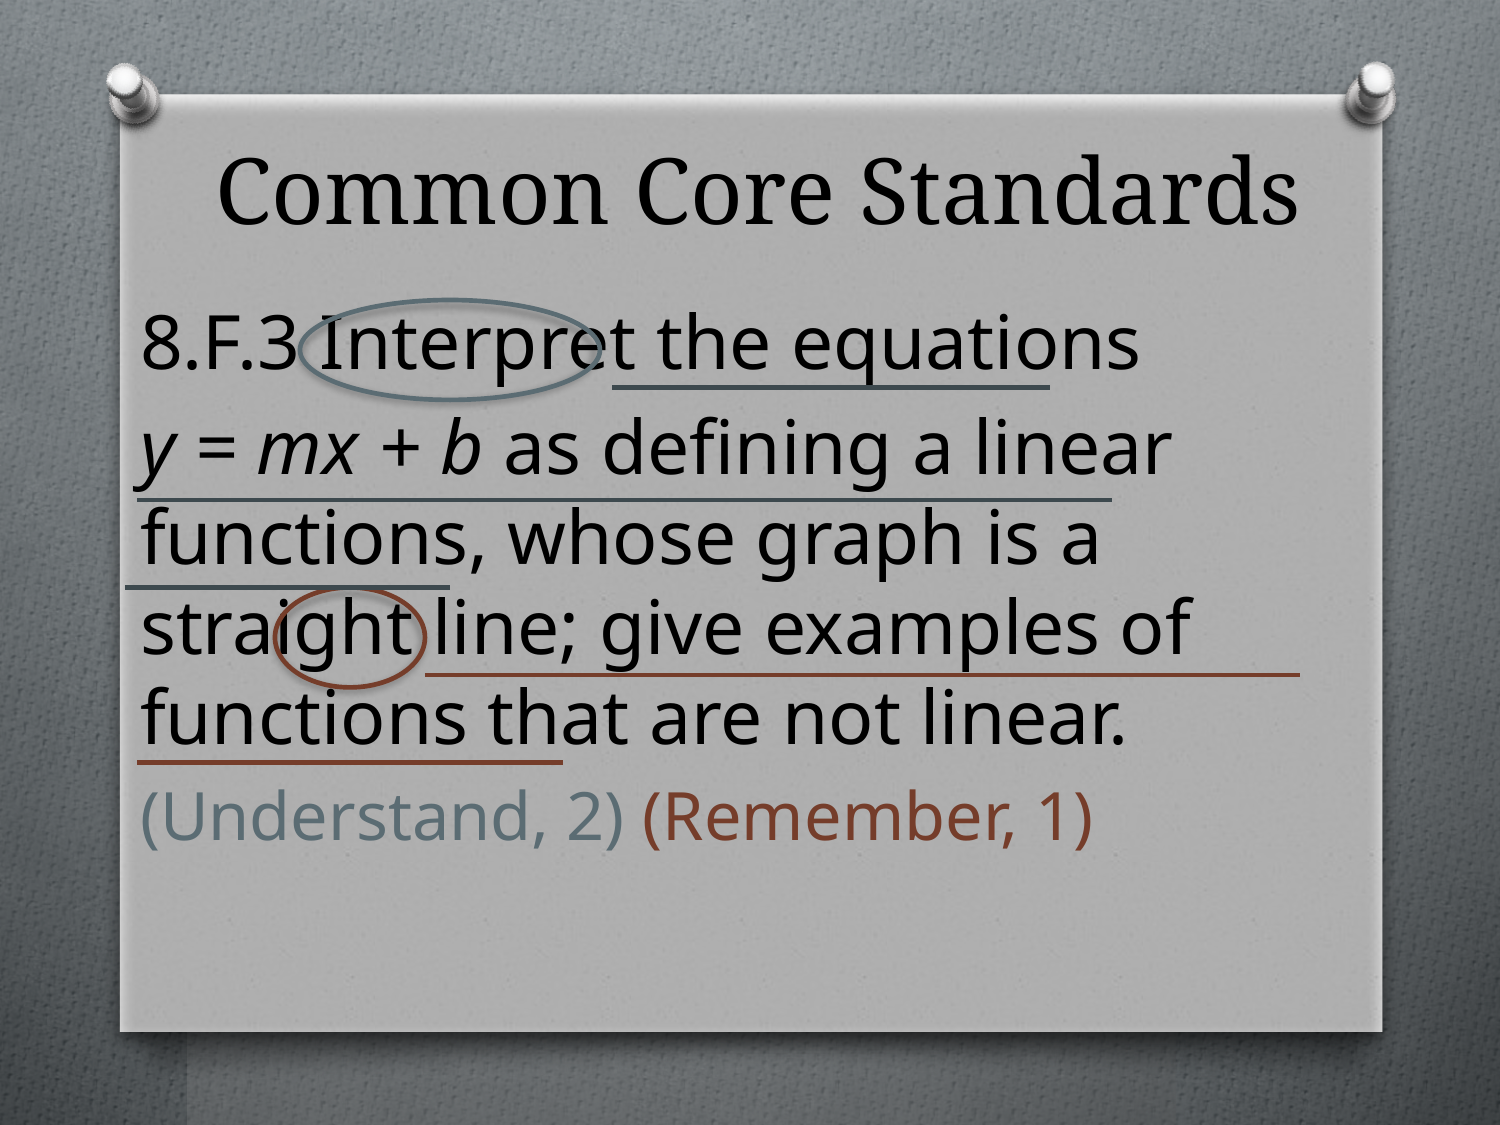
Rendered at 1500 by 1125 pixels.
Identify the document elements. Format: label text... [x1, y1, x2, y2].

title Common Core Standards [187, 99, 1331, 275]
picture [75, 29, 198, 153]
picture [1317, 35, 1439, 156]
list 8.F.3 Interpret the equations y = mx + b as defining a linear functions, whose graph is a straight line; give examples of functions that are not linear. (Understand, 2) (Remember, 1) [125, 287, 1375, 1000]
text_box [274, 598, 426, 689]
text_box [299, 299, 601, 401]
